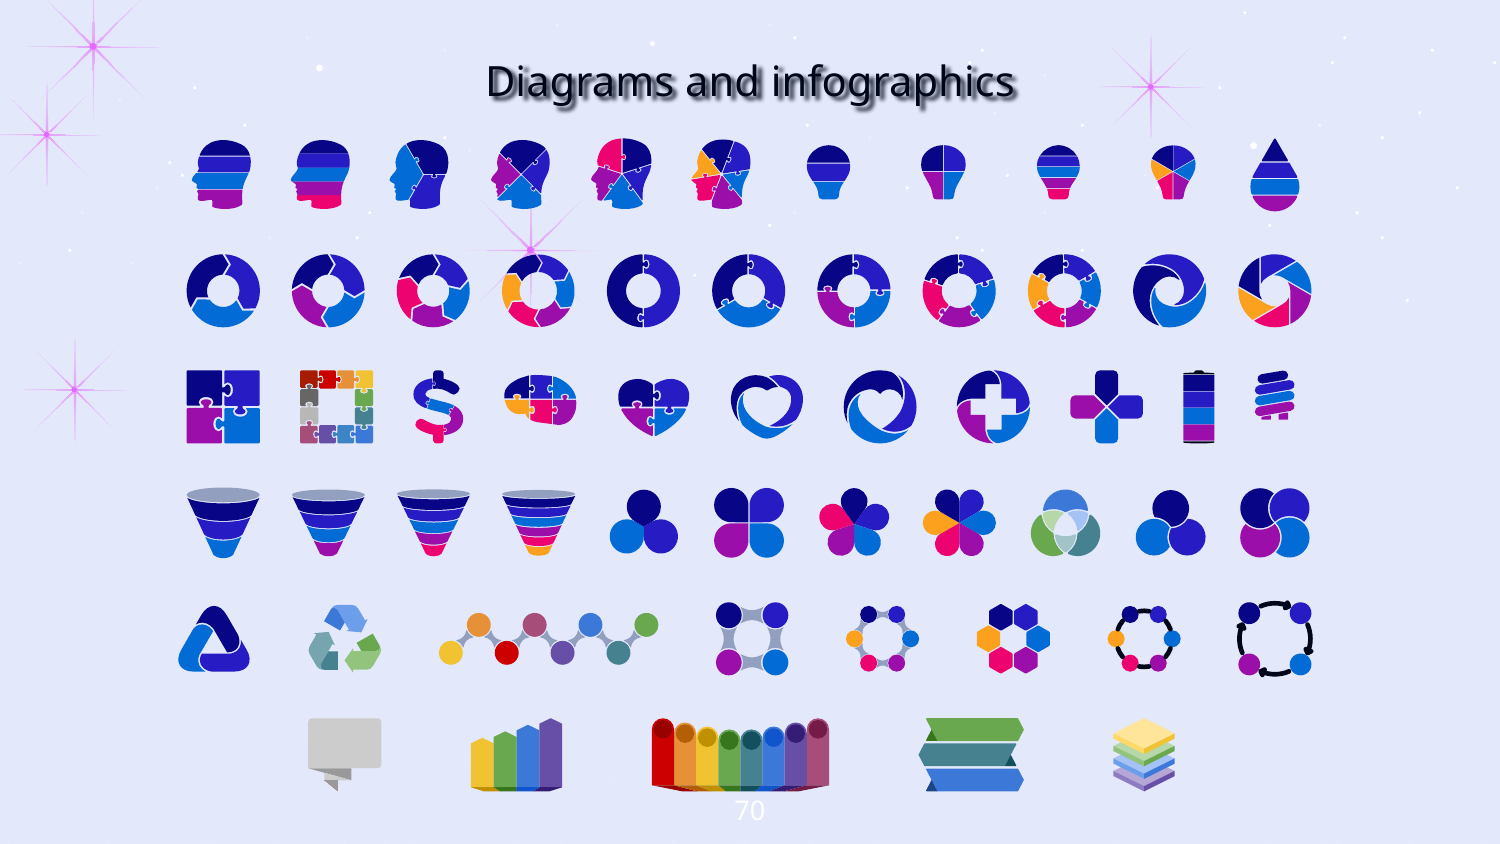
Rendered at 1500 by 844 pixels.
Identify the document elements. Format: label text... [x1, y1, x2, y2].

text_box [715, 601, 789, 676]
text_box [817, 253, 891, 328]
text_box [616, 377, 691, 437]
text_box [922, 487, 997, 559]
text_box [186, 487, 260, 559]
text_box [711, 253, 786, 328]
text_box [1254, 369, 1296, 444]
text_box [712, 485, 786, 560]
title Diagrams and infographics [140, 40, 1360, 106]
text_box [1238, 601, 1312, 676]
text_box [470, 717, 563, 792]
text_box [606, 489, 681, 557]
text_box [1107, 605, 1181, 672]
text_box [396, 489, 471, 557]
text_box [1113, 717, 1175, 792]
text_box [956, 370, 1031, 444]
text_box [817, 487, 891, 558]
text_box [1135, 130, 1212, 212]
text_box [186, 370, 260, 444]
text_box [501, 489, 576, 556]
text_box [1238, 487, 1312, 558]
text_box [290, 137, 351, 212]
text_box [501, 253, 576, 328]
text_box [191, 137, 252, 212]
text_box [413, 370, 464, 444]
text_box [389, 137, 452, 212]
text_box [1183, 370, 1215, 444]
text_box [922, 254, 996, 328]
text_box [177, 605, 251, 672]
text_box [1020, 130, 1097, 212]
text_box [1070, 370, 1144, 444]
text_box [590, 137, 653, 212]
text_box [1027, 254, 1102, 328]
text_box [651, 717, 830, 792]
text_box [606, 254, 681, 328]
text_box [503, 374, 577, 440]
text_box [843, 370, 917, 444]
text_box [186, 254, 261, 328]
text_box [1132, 254, 1207, 328]
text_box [1027, 489, 1102, 557]
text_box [690, 137, 752, 212]
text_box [490, 137, 552, 212]
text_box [905, 130, 982, 212]
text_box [790, 130, 867, 212]
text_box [918, 717, 1025, 792]
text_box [291, 254, 365, 328]
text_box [1132, 489, 1207, 556]
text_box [845, 605, 920, 672]
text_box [396, 254, 470, 328]
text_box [308, 604, 382, 673]
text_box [299, 370, 374, 444]
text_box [1238, 253, 1312, 328]
slide_number ‹#› [705, 799, 795, 844]
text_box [730, 374, 804, 439]
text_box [291, 489, 366, 557]
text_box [307, 718, 382, 792]
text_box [438, 612, 659, 665]
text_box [1250, 137, 1300, 212]
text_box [976, 603, 1051, 674]
